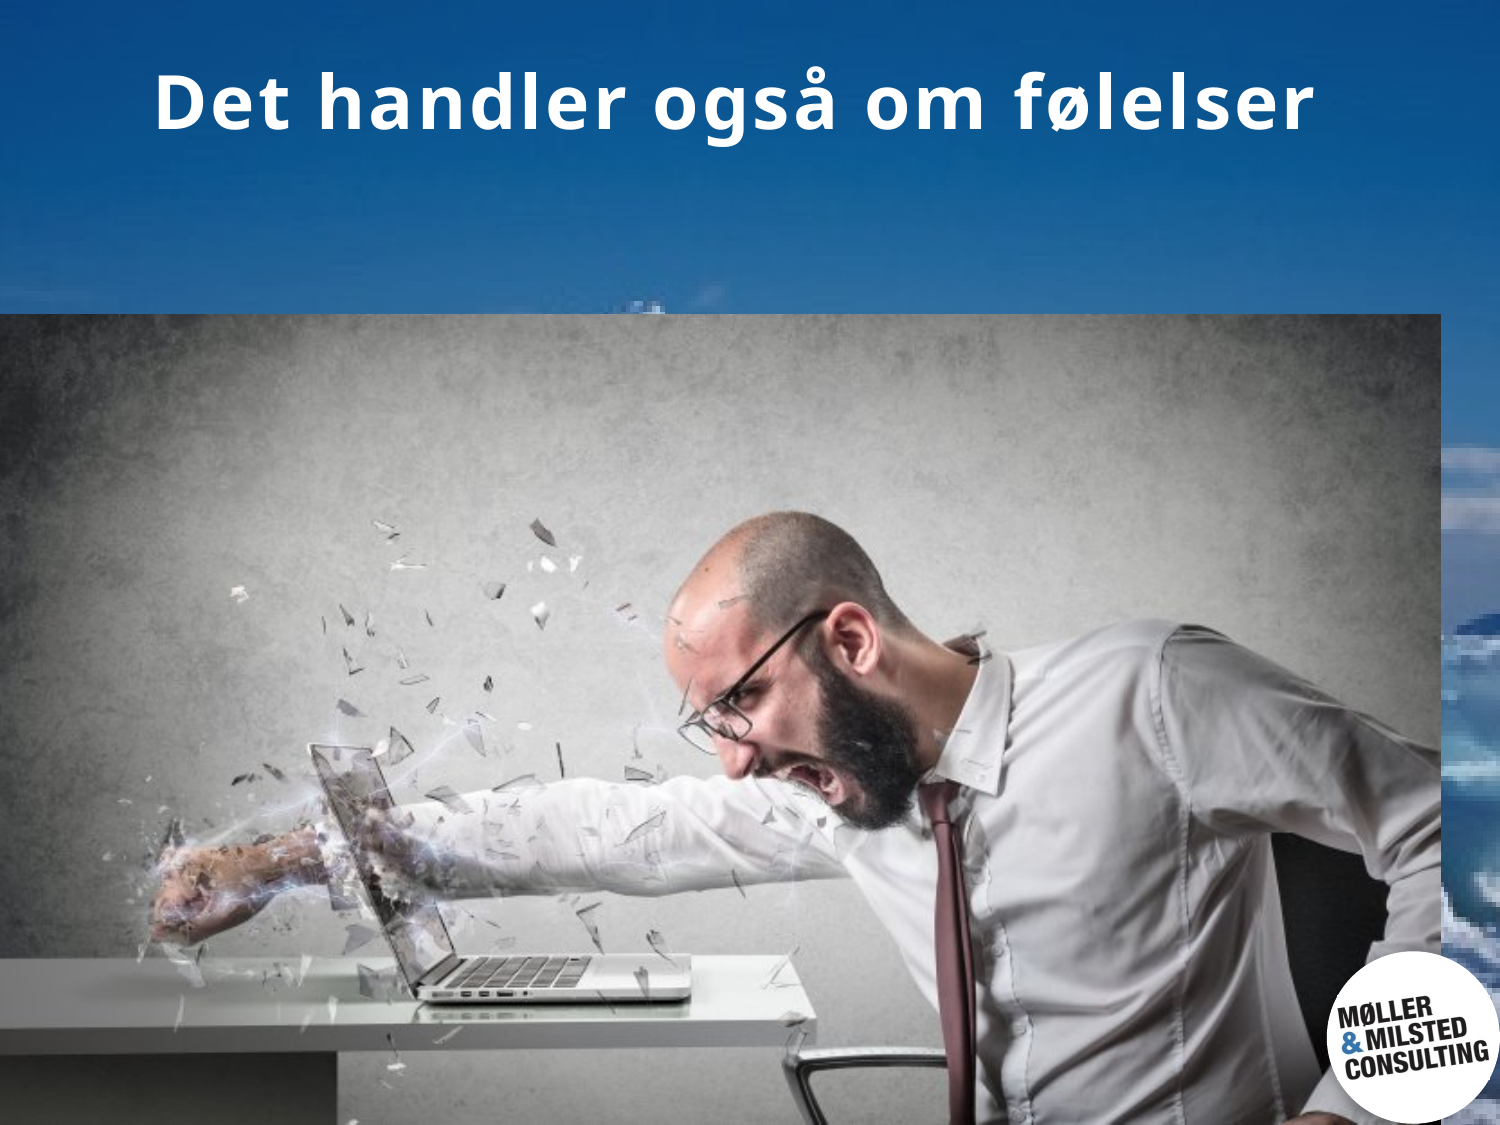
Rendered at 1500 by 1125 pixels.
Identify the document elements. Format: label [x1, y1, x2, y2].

picture [0, 0, 1500, 1125]
text_box [1326, 950, 1500, 1124]
